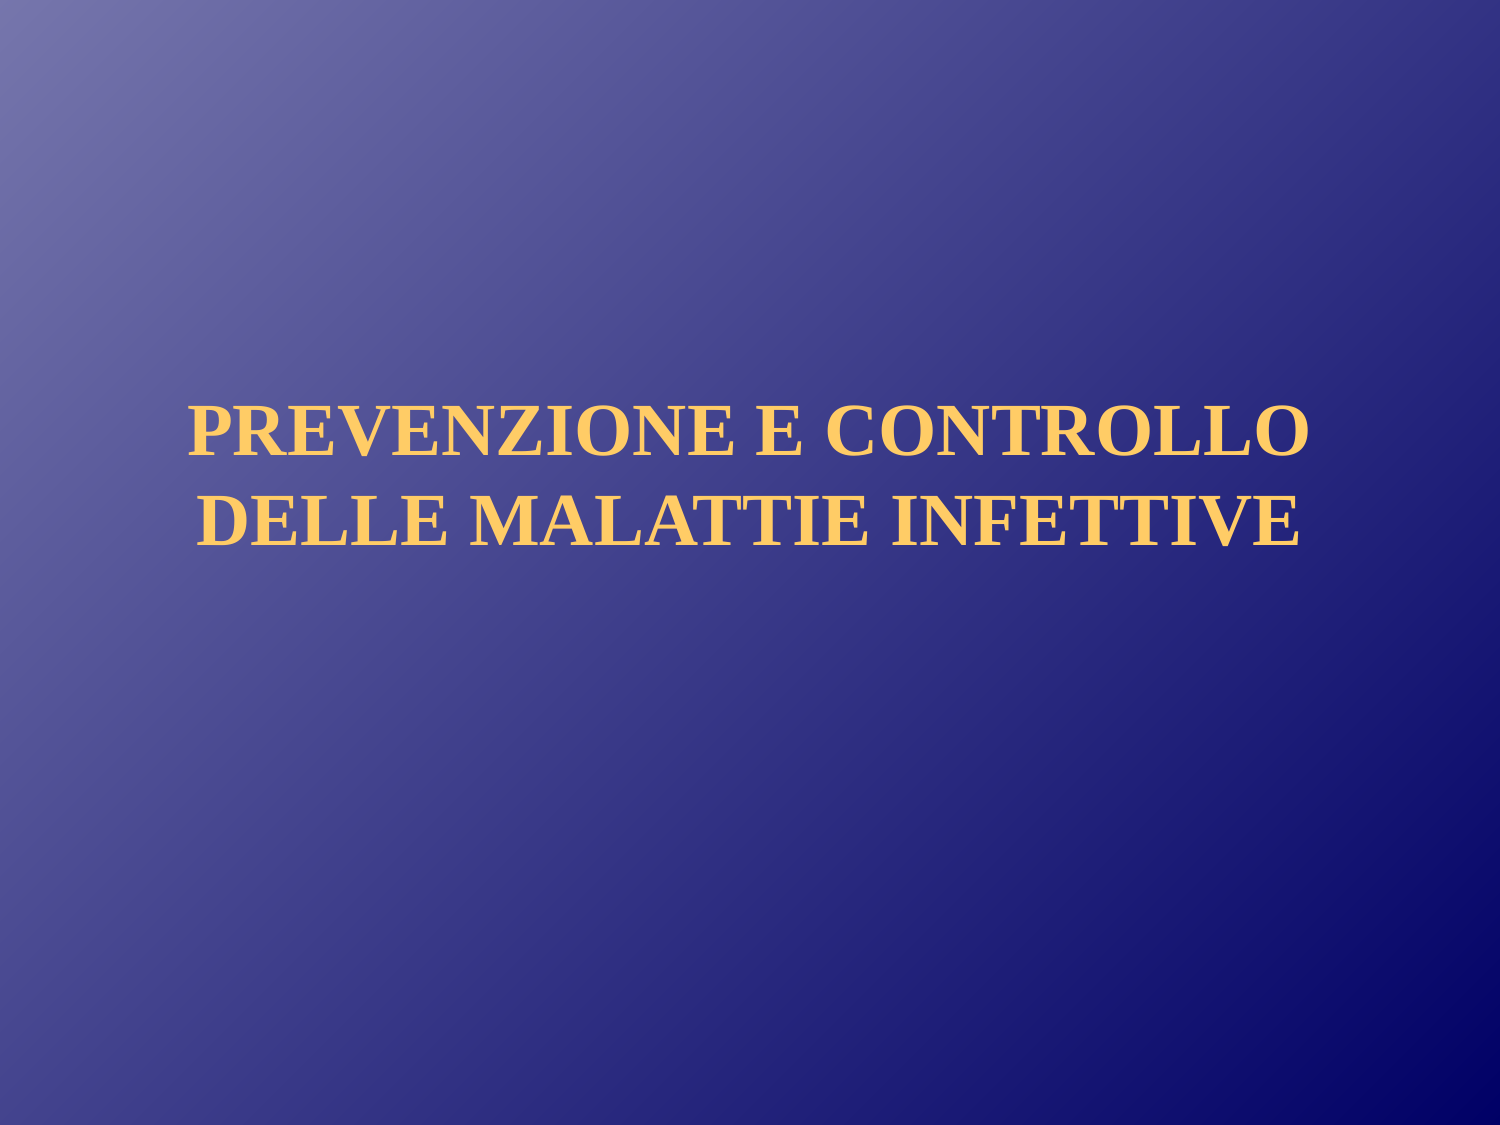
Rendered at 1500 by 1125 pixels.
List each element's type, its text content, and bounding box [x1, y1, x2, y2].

title PREVENZIONE E CONTROLLO DELLE MALATTIE INFETTIVE [112, 349, 1388, 591]
